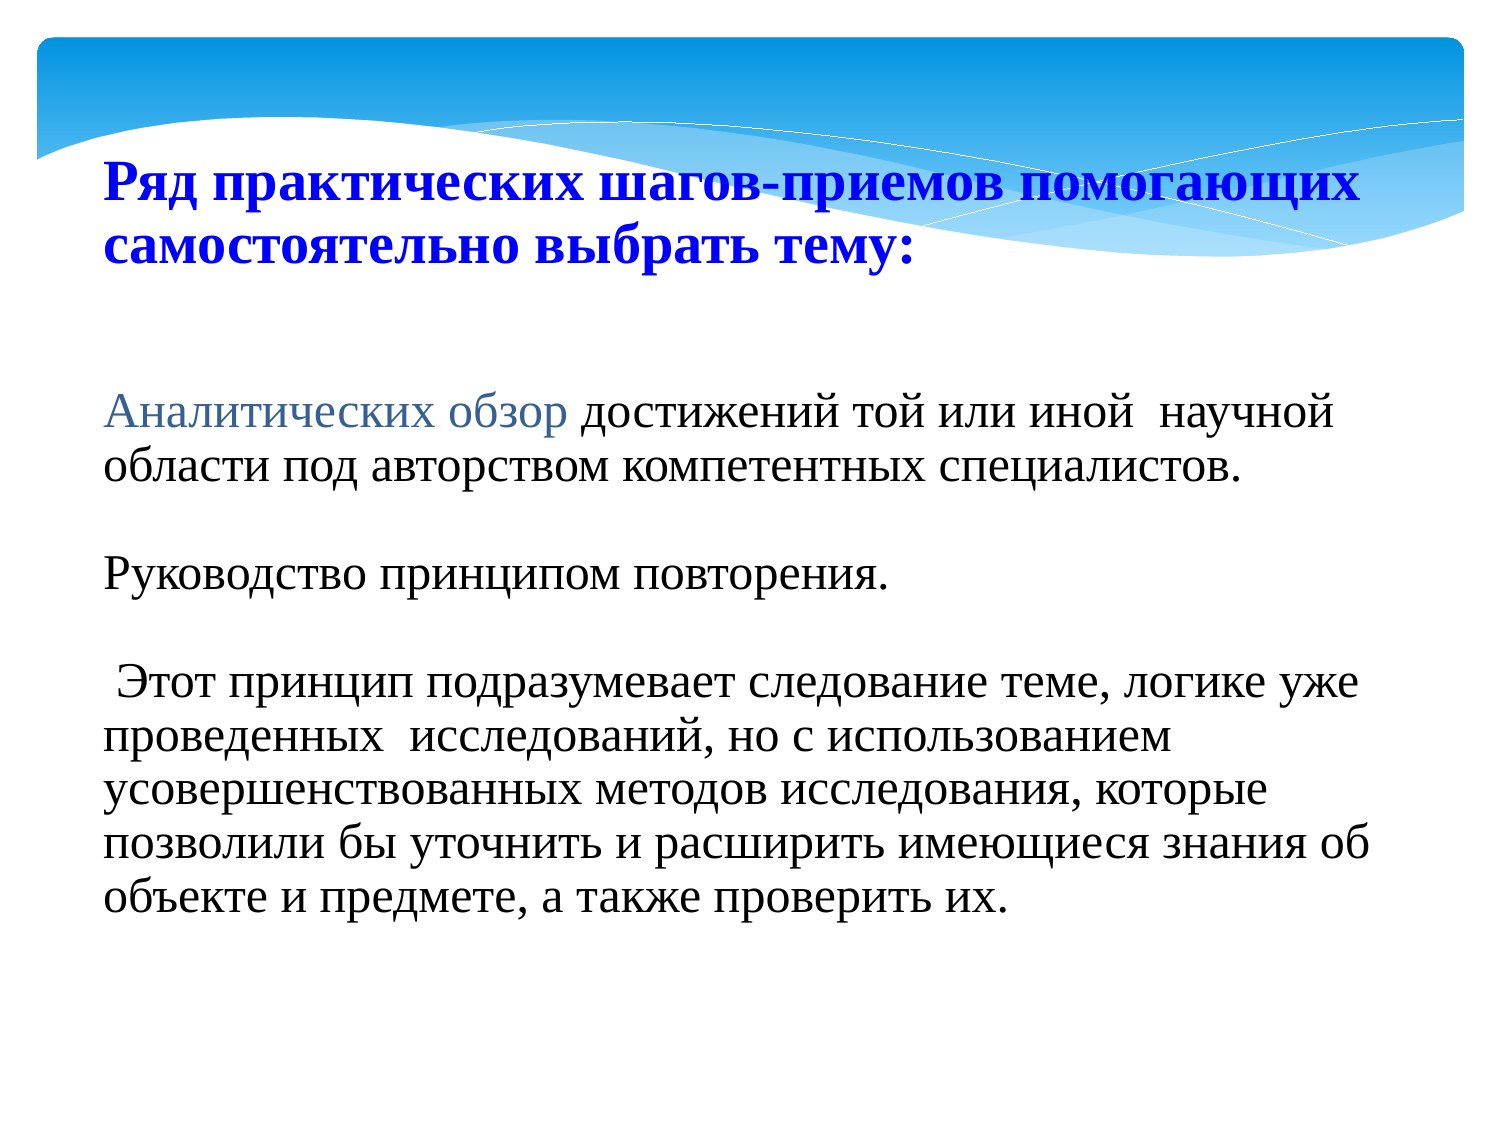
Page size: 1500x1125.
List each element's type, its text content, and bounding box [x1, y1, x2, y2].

text_box Ряд практических шагов-приемов помогающих самостоятельно выбрать тему: Аналитических обзор достижений той или иной научной области под авторством компетентных специалистов. Руководство принципом повторения. Этот принцип подразумевает следование теме, логике уже проведенных исследований, но с использованием усовершенствованных методов исследования, которые позволили бы уточнить и расширить имеющиеся знания об объекте и предмете, а также проверить их. [88, 88, 1471, 977]
